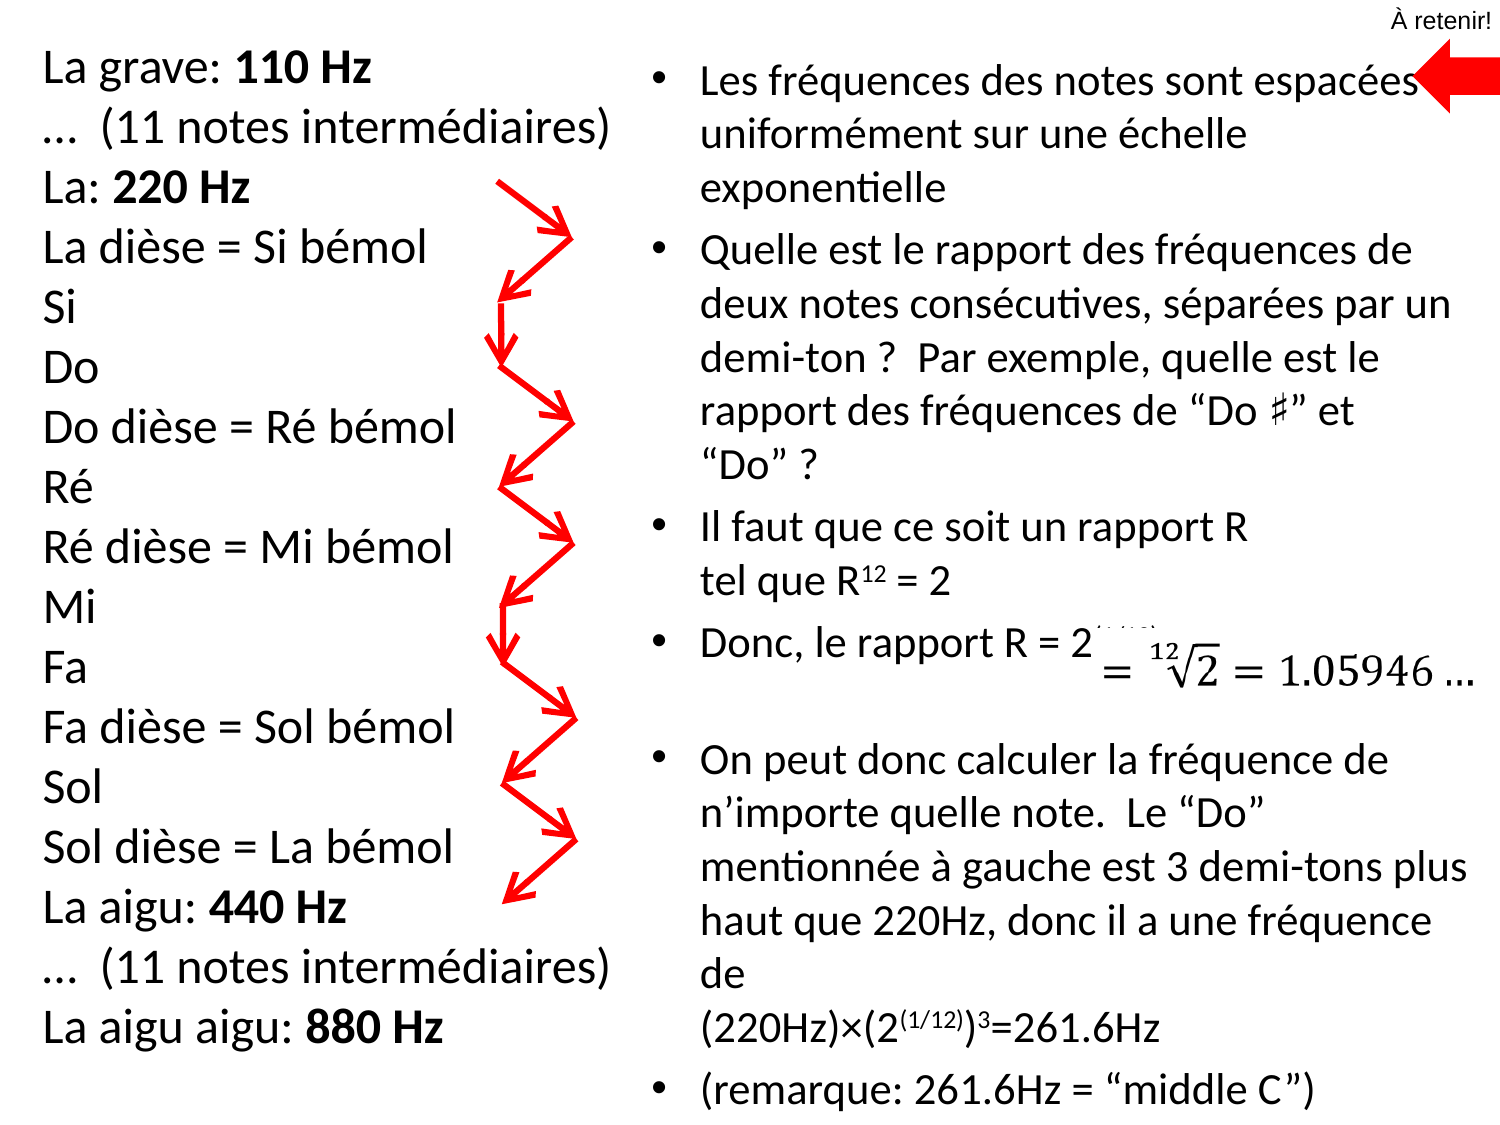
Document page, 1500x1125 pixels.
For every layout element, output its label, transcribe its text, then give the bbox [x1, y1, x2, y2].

text_box À retenir! [1376, 0, 1500, 43]
text_box [1410, 43, 1500, 116]
text_box La grave: 110 Hz … (11 notes intermédiaires) La: 220 Hz La dièse = Si bémol Si Do Do dièse = Ré bémol Ré Ré dièse = Mi bémol Mi Fa Fa dièse = Sol bémol Sol Sol dièse = La bémol La aigu: 440 Hz … (11 notes intermédiaires) La aigu aigu: 880 Hz [27, 26, 656, 1062]
picture [1092, 628, 1486, 702]
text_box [496, 180, 577, 905]
list Les fréquences des notes sont espacées uniformément sur une échelle exponentielle Quelle est le rapport des fréquences de deux notes consécutives, séparées par un demi-ton ? Par exemple, quelle est le rapport des fréquences de “Do ♯” et “Do” ? Il faut que ce soit un rapport R tel que R12 = 2 Donc, le rapport R = 2(1/12) On peut donc calculer la fréquence de n’importe quelle note. Le “Do” mentionnée à gauche est 3 demi-tons plus haut que 220Hz, donc il a une fréquence de (220Hz)×(2(1/12))3=261.6Hz (remarque: 261.6Hz = “middle C”) [636, 42, 1500, 1125]
